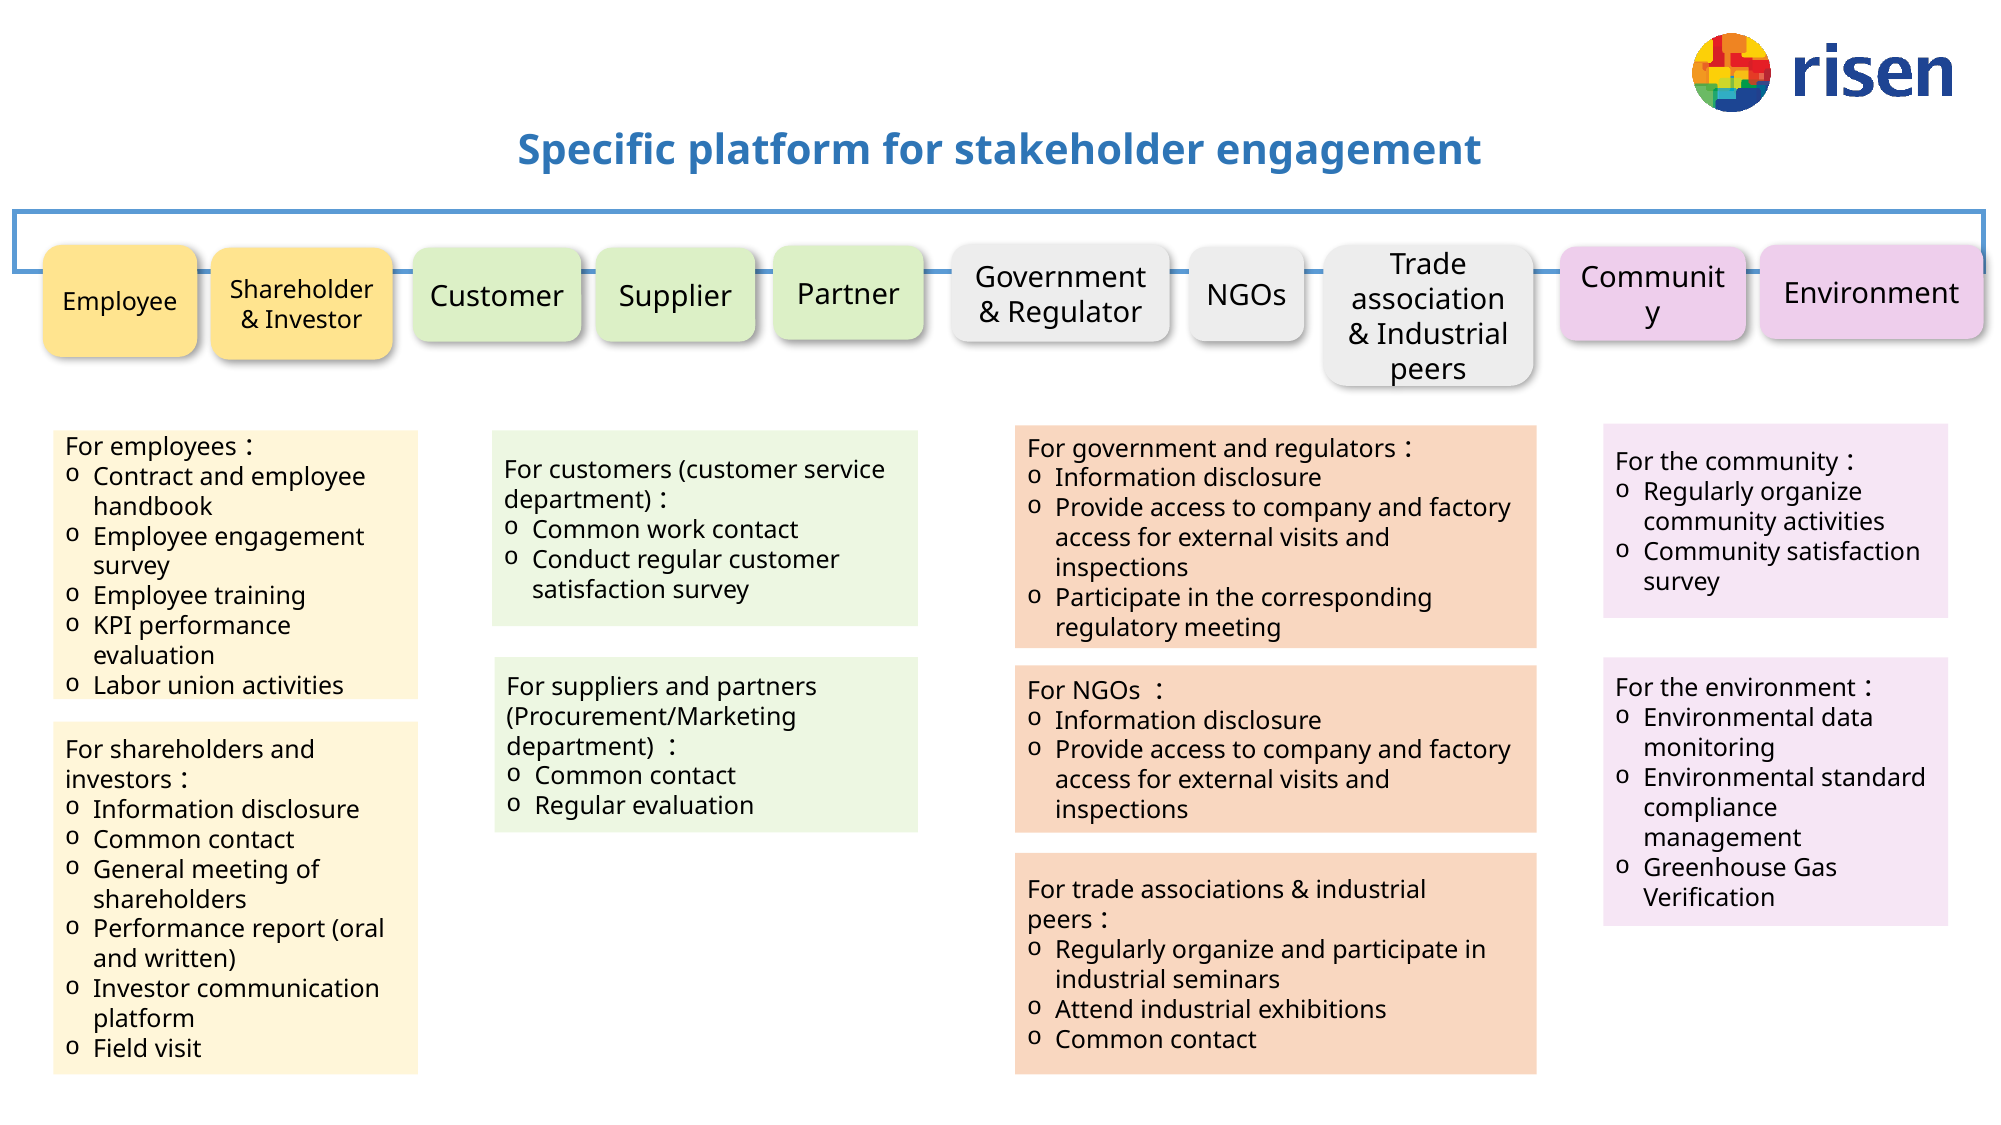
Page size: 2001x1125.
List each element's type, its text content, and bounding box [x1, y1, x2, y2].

text_box For employees： Contract and employee handbook Employee engagement survey Employee training KPI performance evaluation Labor union activities [52, 429, 419, 700]
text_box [42, 244, 1984, 386]
text_box For trade associations & industrial peers： Regularly organize and participate in industrial seminars Attend industrial exhibitions Common contact [1014, 852, 1538, 1075]
text_box For government and regulators： Information disclosure Provide access to company and factory access for external visits and inspections Participate in the corresponding regulatory meeting [1014, 424, 1538, 649]
text_box For NGOs ： Information disclosure Provide access to company and factory access for external visits and inspections [1014, 664, 1538, 834]
text_box For suppliers and partners (Procurement/Marketing department) ： Common contact Regular evaluation [494, 656, 919, 833]
text_box [13, 210, 1985, 273]
text_box For the environment： Environmental data monitoring Environmental standard compliance management Greenhouse Gas Verification [1602, 656, 1949, 927]
text_box For the community： Regularly organize community activities Community satisfaction survey [1602, 423, 1949, 619]
text_box For shareholders and investors： Information disclosure Common contact General meeting of shareholders Performance report (oral and written) Investor communication platform Field visit [52, 721, 419, 1075]
text_box For customers (customer service department)： Common work contact Conduct regular customer satisfaction survey [491, 429, 919, 627]
text_box Specific platform for stakeholder engagement [302, 115, 1698, 181]
picture [1692, 32, 1952, 112]
